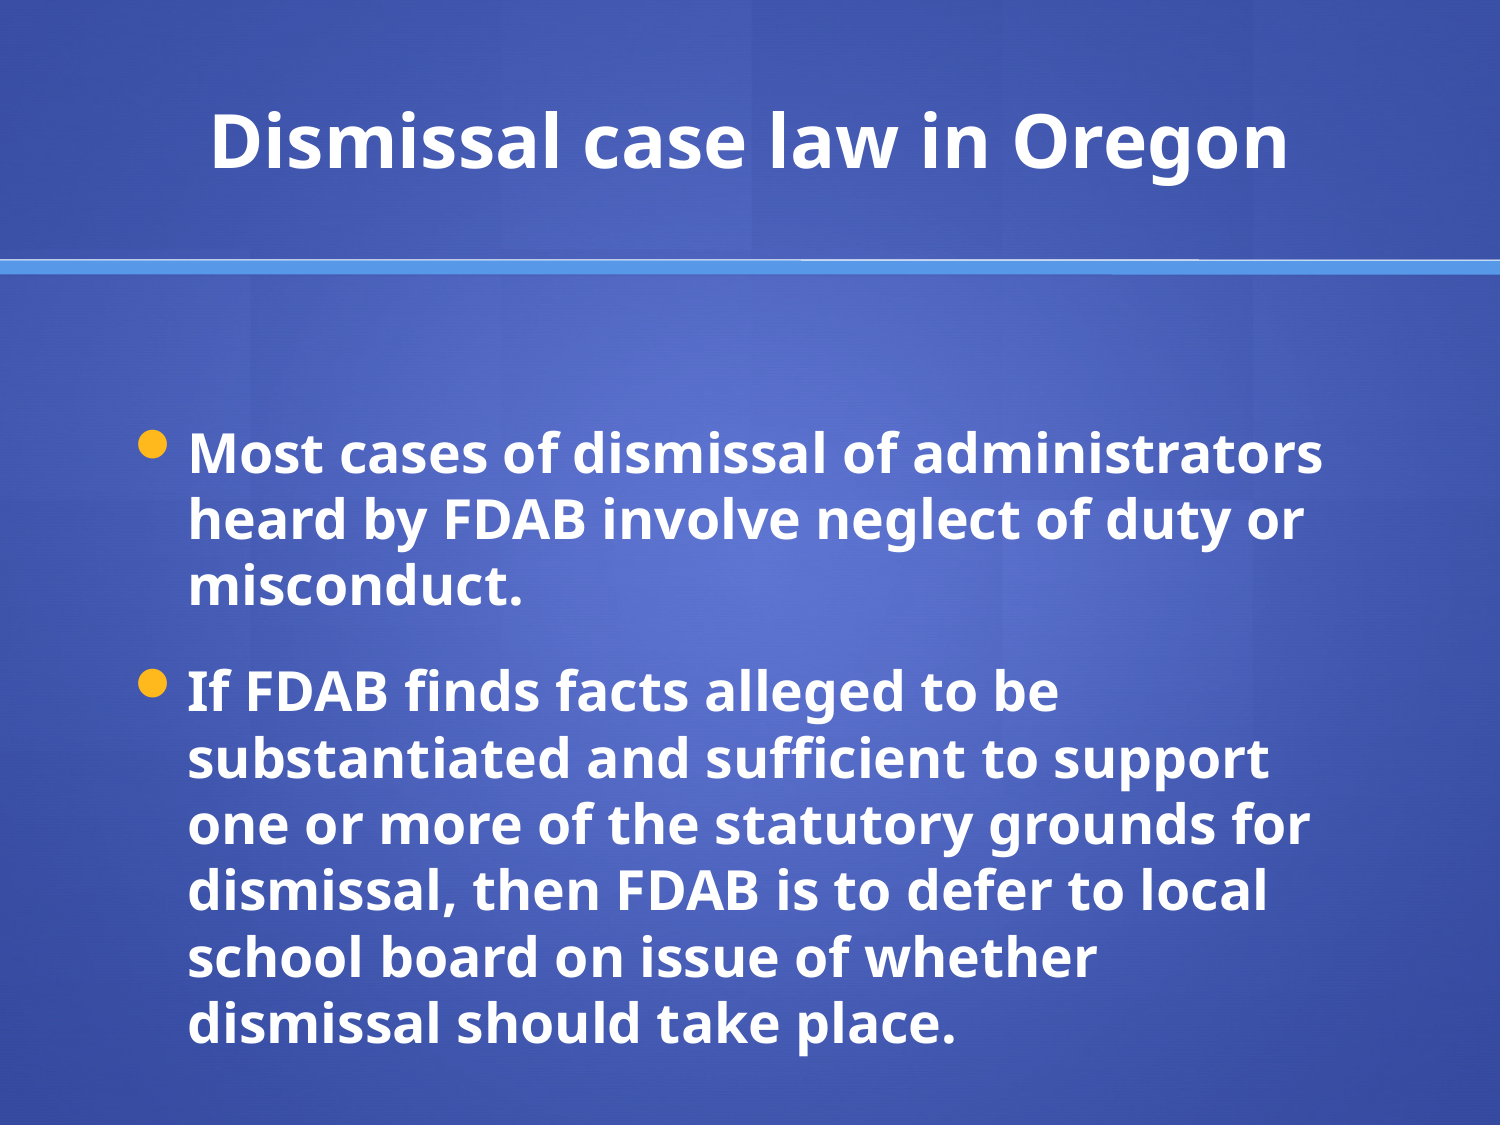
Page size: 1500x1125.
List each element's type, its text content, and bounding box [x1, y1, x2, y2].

list Most cases of dismissal of administrators heard by FDAB involve neglect of duty or misconduct. If FDAB finds facts alleged to be substantiated and sufficient to support one or more of the statutory grounds for dismissal, then FDAB is to defer to local school board on issue of whether dismissal should take place. [119, 313, 1381, 1064]
title Dismissal case law in Oregon [75, 45, 1425, 233]
